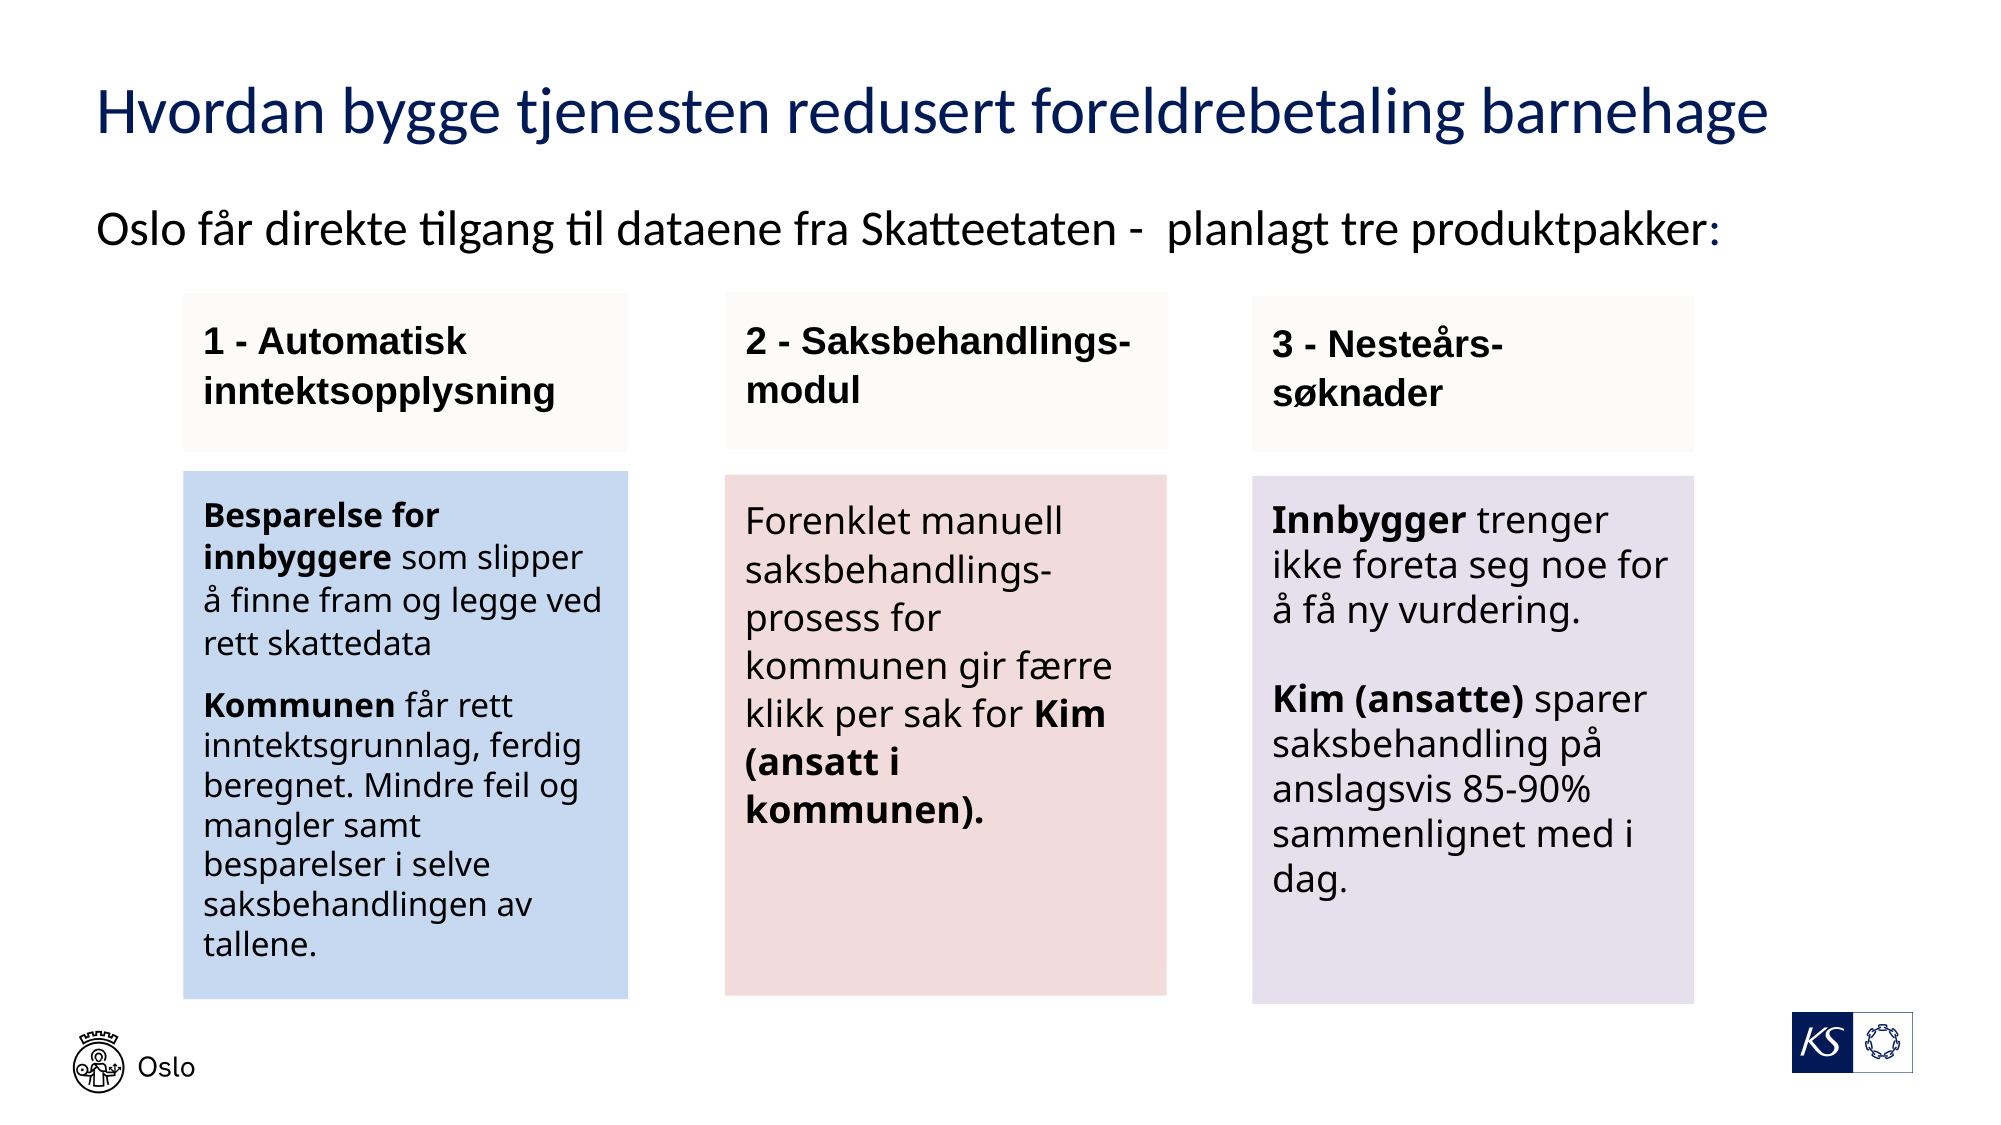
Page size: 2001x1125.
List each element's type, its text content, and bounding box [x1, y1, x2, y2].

text_box Innbygger trenger ikke foreta seg noe for å få ny vurdering. Kim (ansatte) sparer saksbehandling på anslagsvis 85-90% sammenlignet med i dag. [1252, 476, 1694, 1004]
picture [1792, 1012, 1913, 1073]
text_box 2 - Saksbehandlings- modul [725, 292, 1168, 449]
text_box 1 - Automatisk inntektsopplysning [183, 293, 627, 452]
picture [41, 999, 226, 1125]
title Hvordan bygge tjenesten redusert foreldrebetaling barnehage [96, 66, 2000, 154]
text_box 3 - Nesteårs- søknader [1252, 295, 1694, 452]
list Oslo får direkte tilgang til dataene fra Skatteetaten - planlagt tre produktpakker: [96, 195, 1840, 264]
text_box Besparelse for innbyggere som slipper å finne fram og legge ved rett skattedata Kommunen får rett inntektsgrunnlag, ferdig beregnet. Mindre feil og mangler samt besparelser i selve saksbehandlingen av tallene. [183, 471, 629, 1000]
text_box Forenklet manuell saksbehandlings-prosess for kommunen gir færre klikk per sak for Kim (ansatt i kommunen). [725, 474, 1167, 996]
